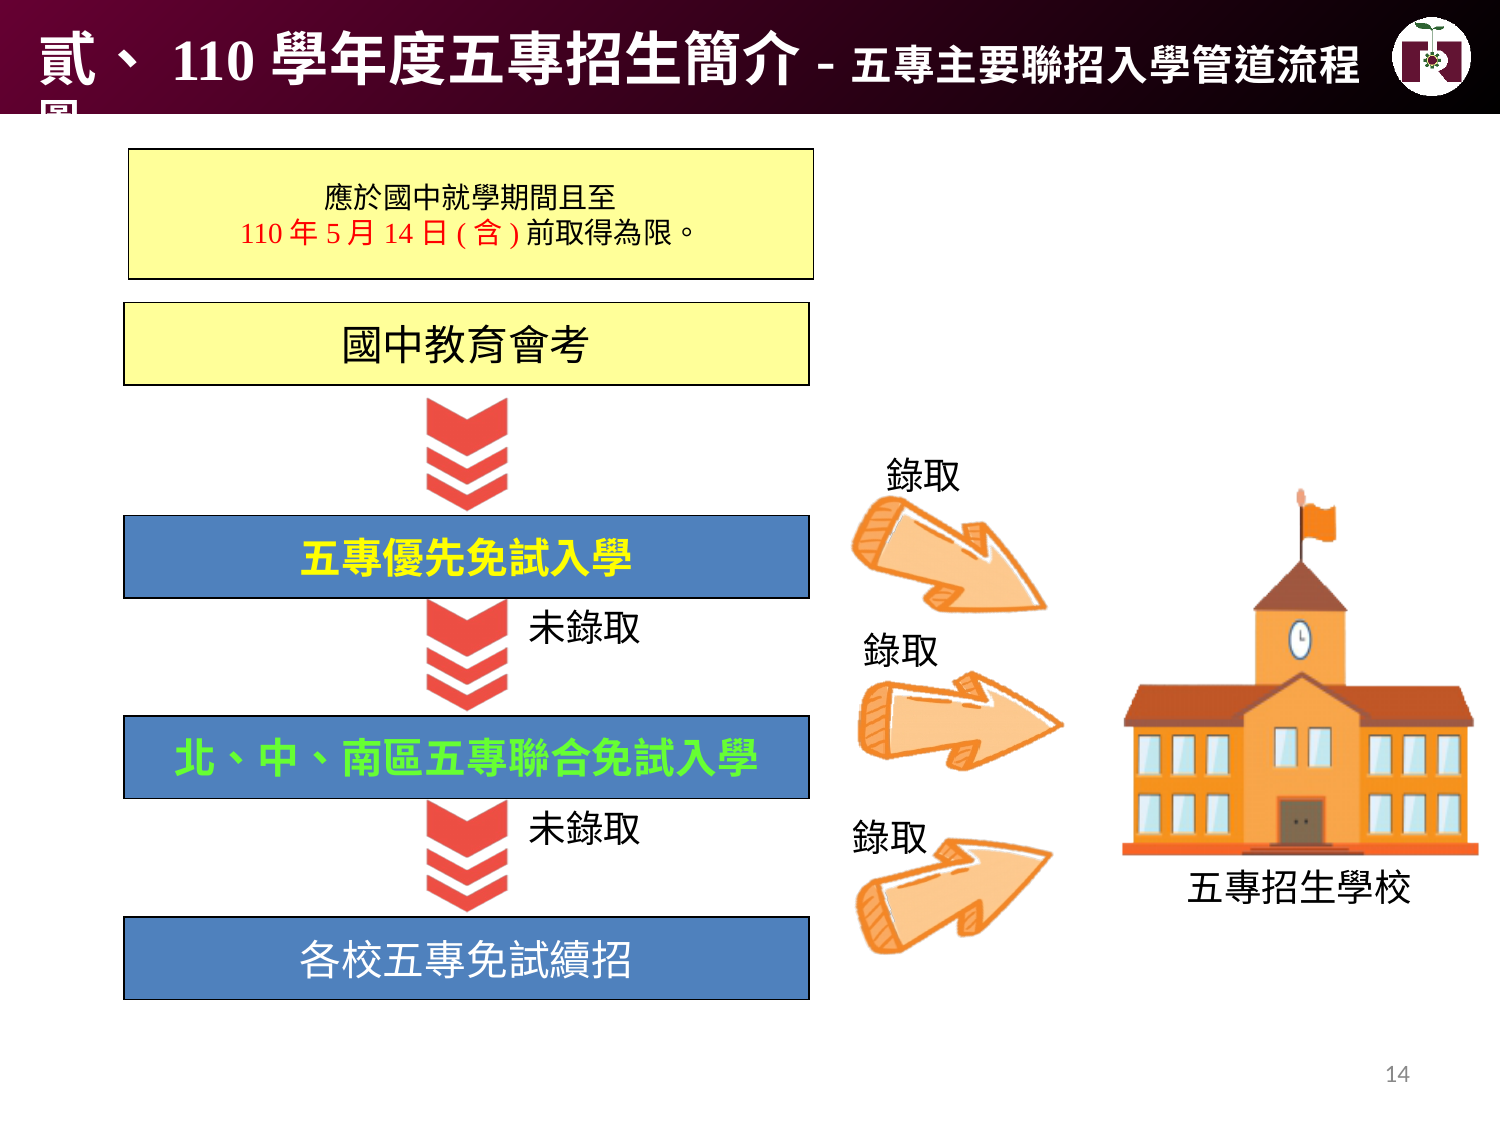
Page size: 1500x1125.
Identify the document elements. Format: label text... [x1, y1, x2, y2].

slide_number 14 [1074, 1049, 1425, 1103]
picture [405, 596, 528, 716]
picture [758, 366, 1020, 1076]
text_box 未錄取 [515, 797, 774, 858]
text_box 北、中、南區五專聯合免試入學 [123, 715, 784, 799]
text_box 應於國中就學期間且至 110年5月14日(含)前取得為限。 [128, 148, 814, 279]
picture [405, 395, 528, 516]
picture [1392, 17, 1471, 96]
text_box 國中教育會考 [123, 302, 809, 386]
text_box 五專優先免試入學 [123, 515, 776, 598]
picture [405, 797, 528, 917]
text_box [1020, 368, 1500, 1041]
text_box 貳、110學年度五專招生簡介-五專主要聯招入學管道流程圖 [24, 15, 1376, 150]
text_box 未錄取 [515, 596, 776, 657]
text_box 各校五專免試續招 [123, 916, 774, 1000]
